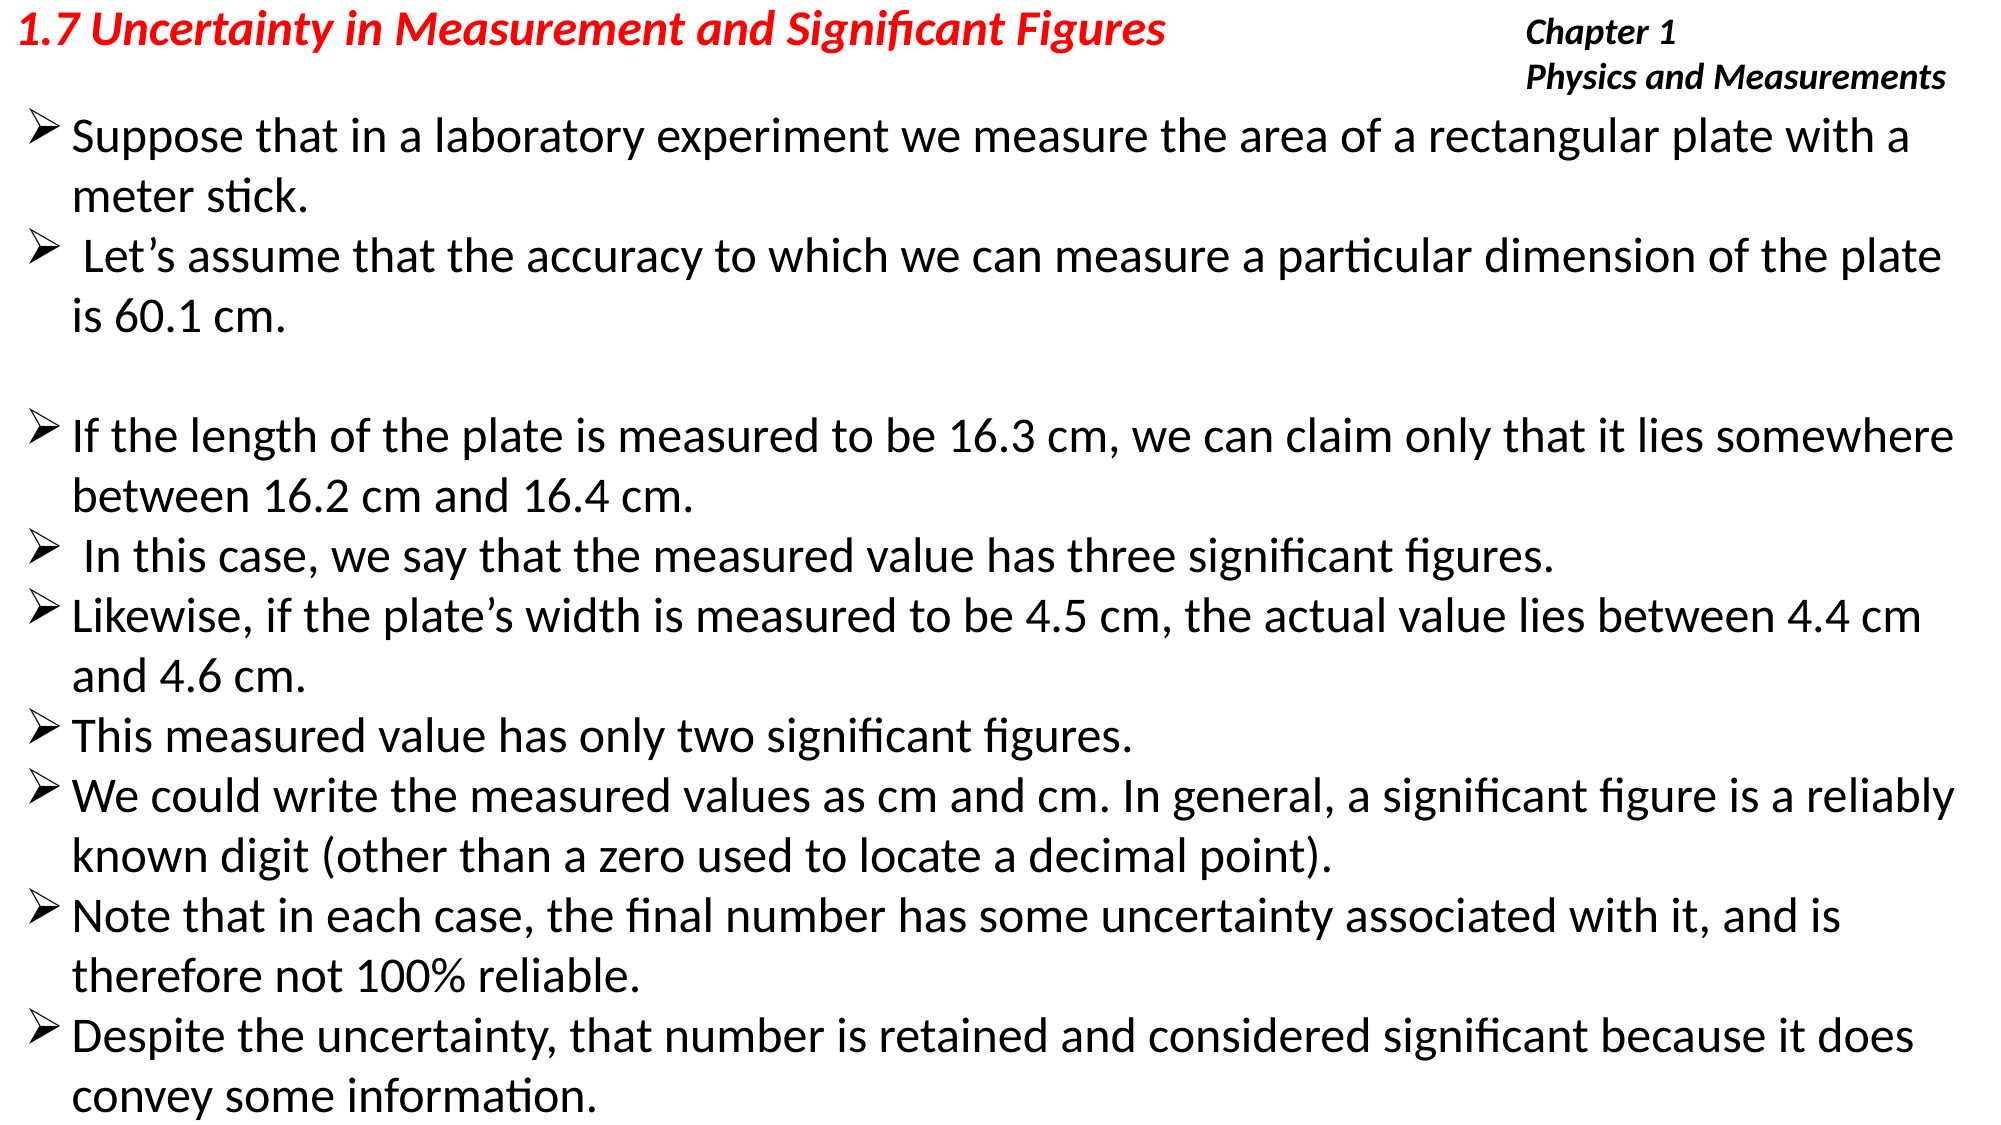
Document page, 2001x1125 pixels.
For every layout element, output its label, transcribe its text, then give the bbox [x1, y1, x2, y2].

text_box Chapter 1 Physics and Measurements [1510, 0, 1990, 105]
text_box 1.7 Uncertainty in Measurement and Significant Figures [0, 0, 1952, 59]
